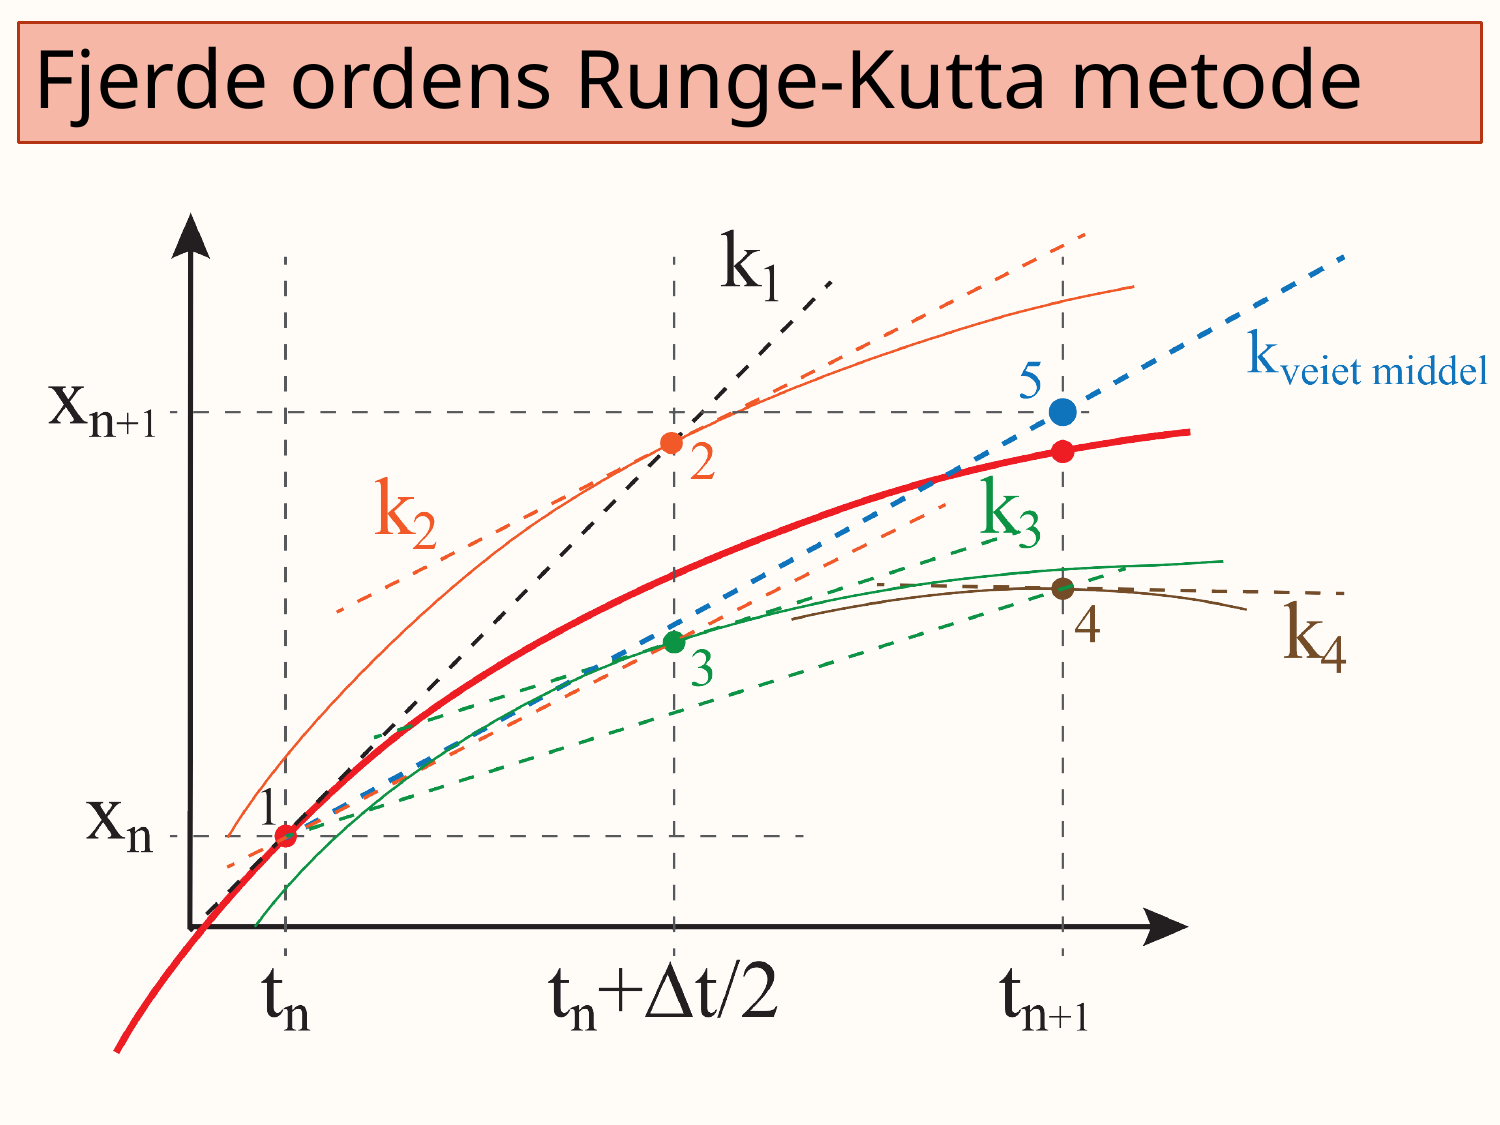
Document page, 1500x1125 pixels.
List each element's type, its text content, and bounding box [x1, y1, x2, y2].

picture [48, 212, 1488, 1054]
title Fjerde ordens Runge-Kutta metode [17, 21, 1483, 144]
